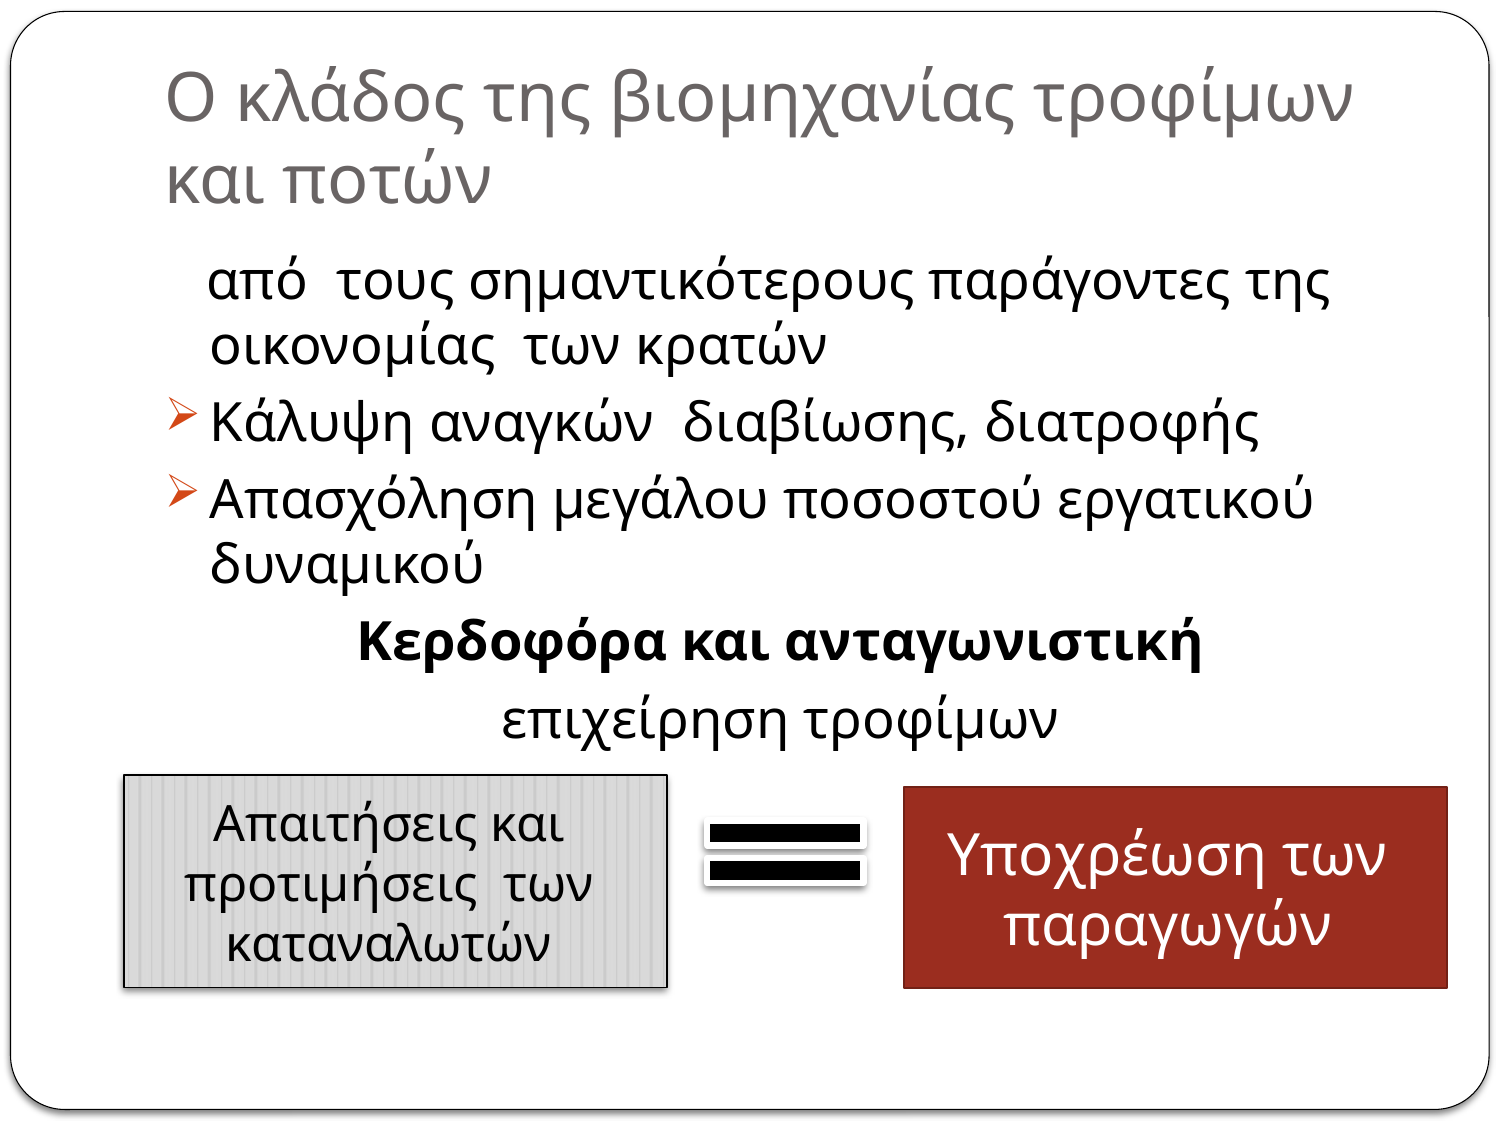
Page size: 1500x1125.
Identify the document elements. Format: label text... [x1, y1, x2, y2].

text_box Υποχρέωση των παραγωγών [903, 786, 1448, 989]
text_box [704, 817, 867, 849]
text_box Απαιτήσεις και προτιμήσεις των καταναλωτών [123, 774, 668, 988]
list από τους σημαντικότερους παράγοντες της οικονομίας των κρατών Κάλυψη αναγκών διαβίωσης, διατροφής Απασχόληση μεγάλου ποσοστού εργατικού δυναμικού Κερδοφόρα και ανταγωνιστική επιχείρηση τροφίμων [150, 237, 1425, 988]
text_box [704, 855, 867, 886]
title Ο κλάδος της βιομηχανίας τροφίμων και ποτών [150, 45, 1425, 233]
